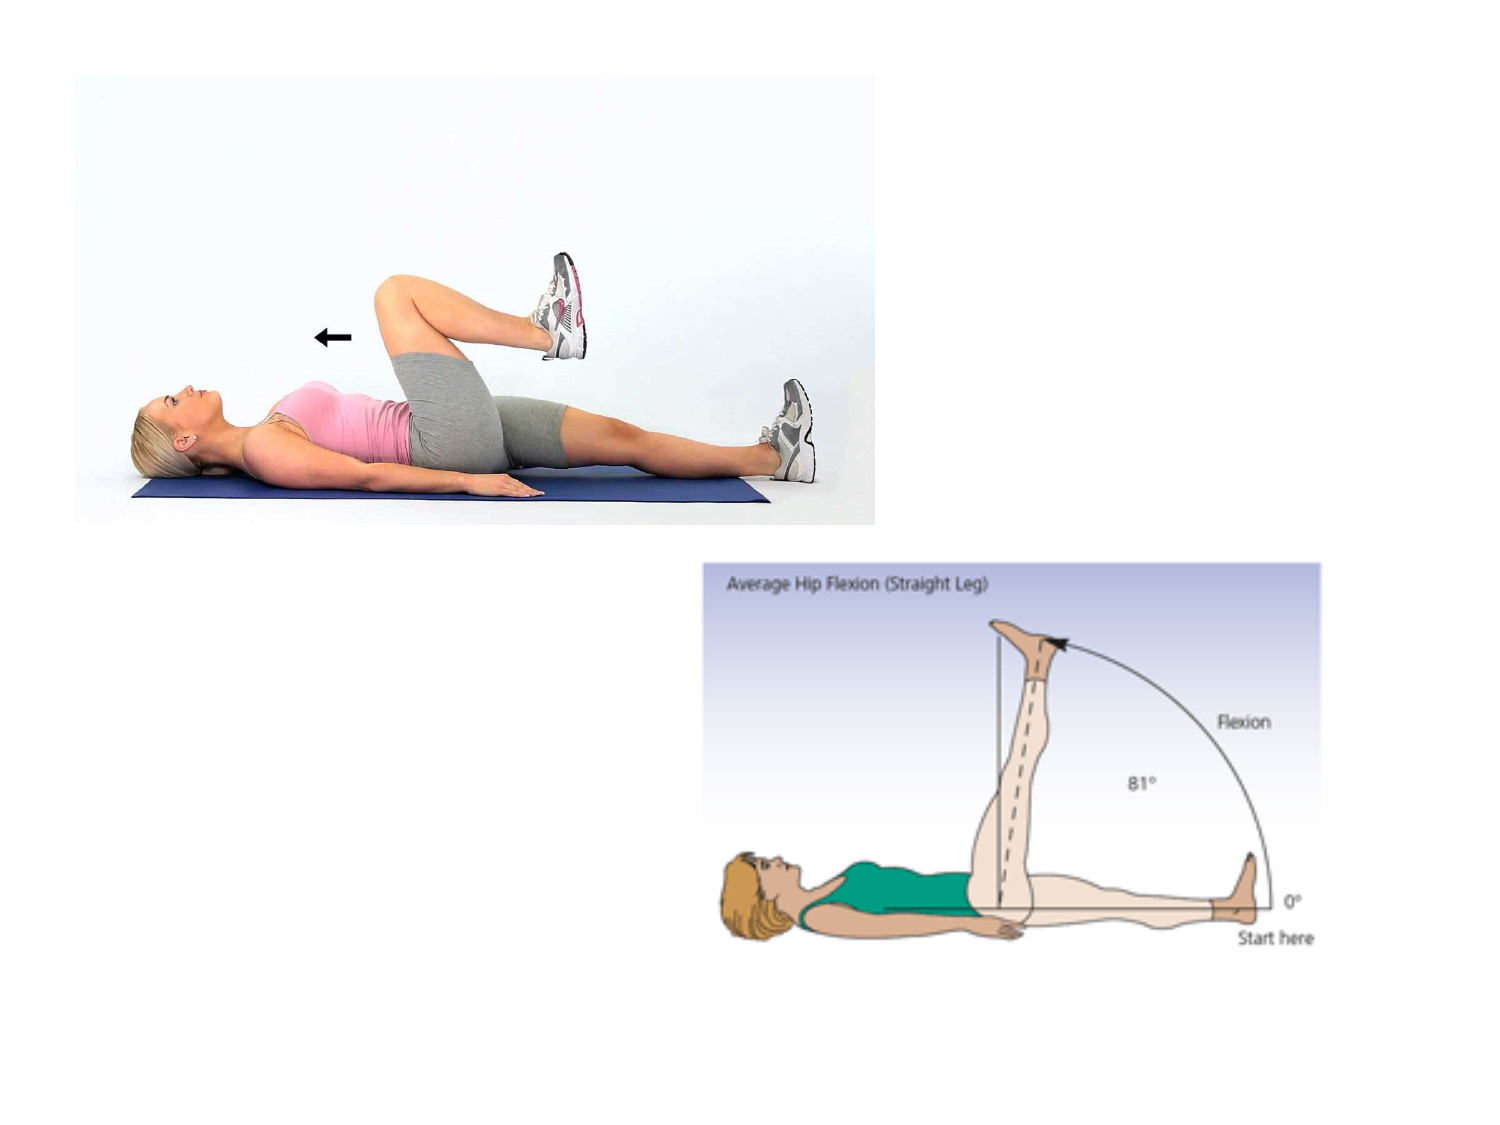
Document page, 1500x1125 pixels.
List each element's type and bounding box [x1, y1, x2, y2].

picture [699, 562, 1326, 968]
picture [74, 74, 876, 526]
